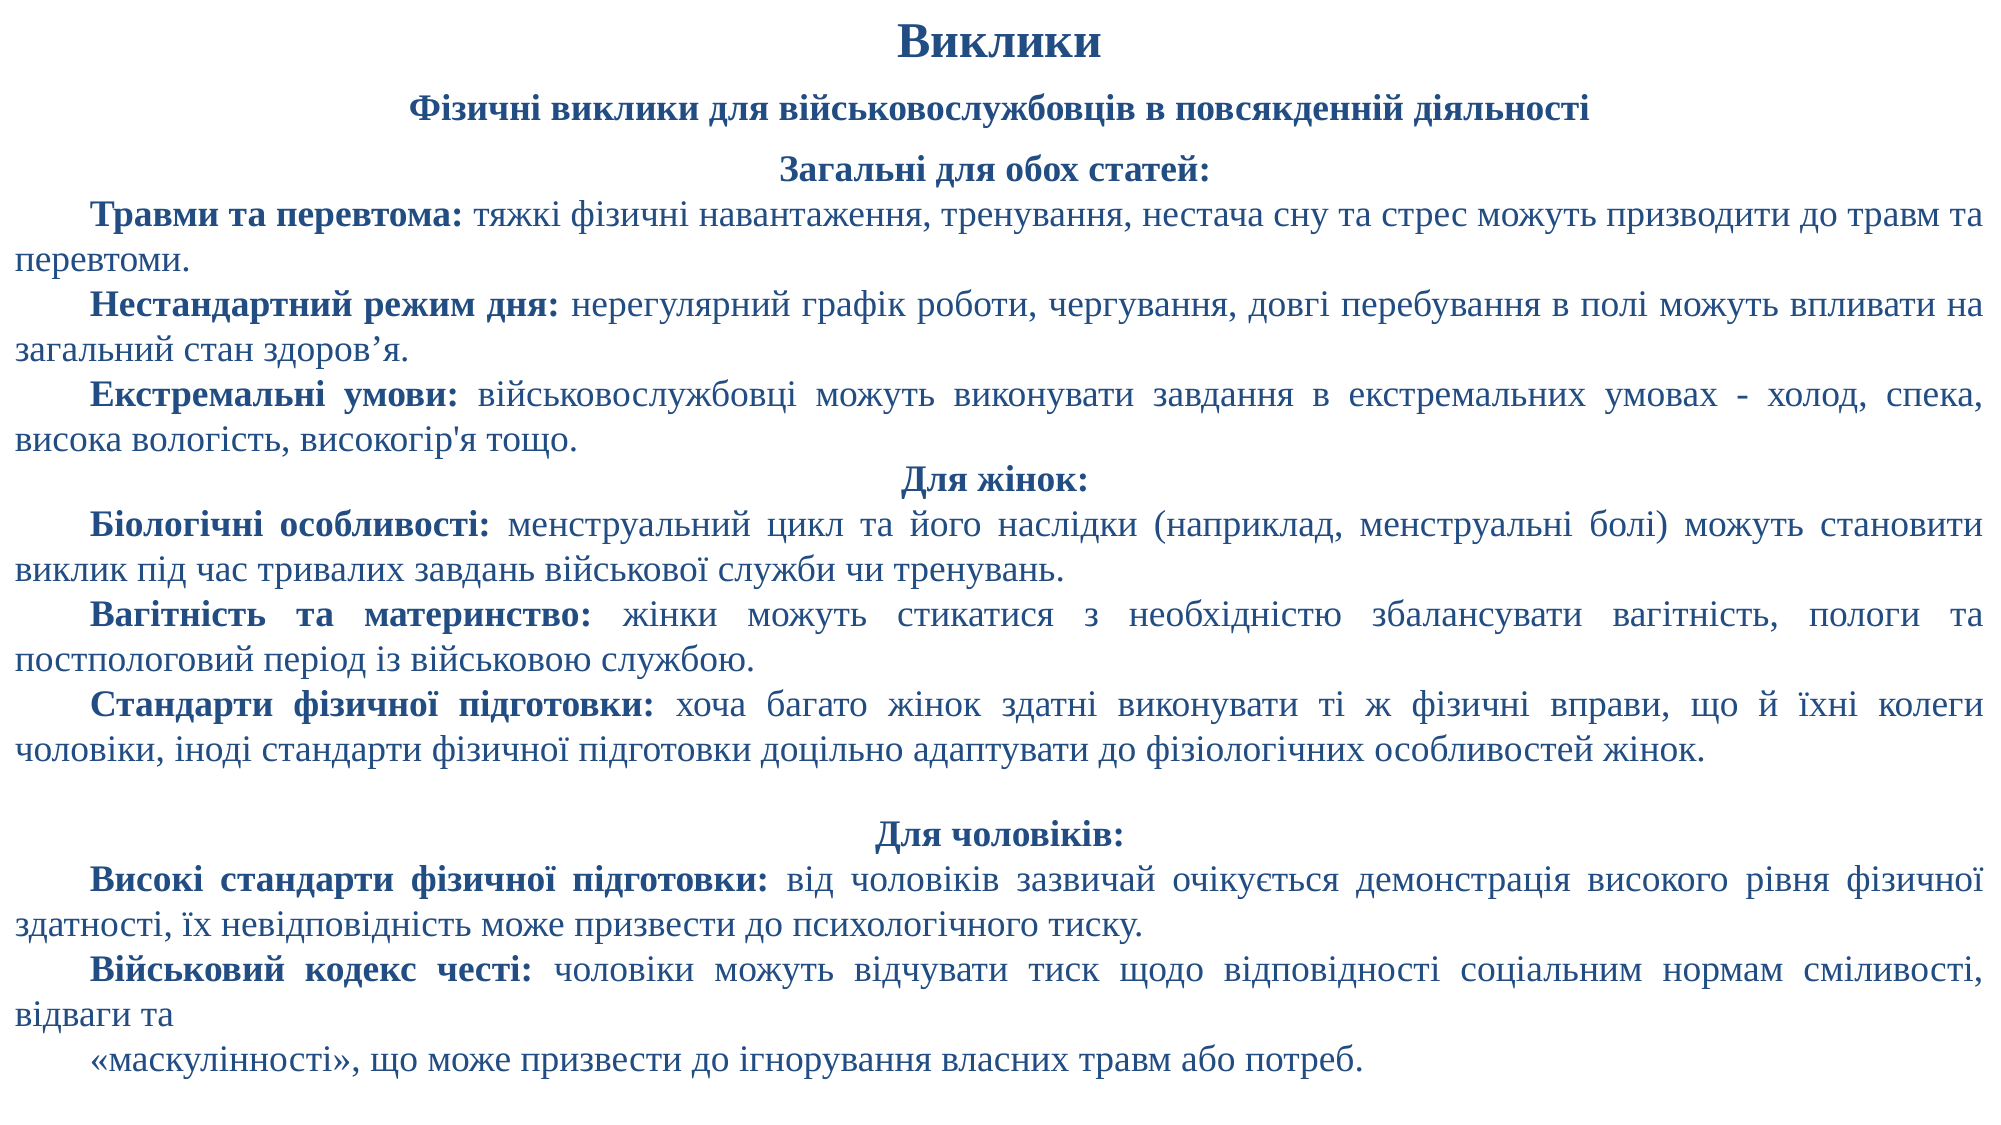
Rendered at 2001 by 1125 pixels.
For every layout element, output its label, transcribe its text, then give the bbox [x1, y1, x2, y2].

text_box Для жінок: Біологічні особливості: менструальний цикл та його наслідки (наприклад, менструальні болі) можуть становити виклик під час тривалих завдань військової служби чи тренувань. Вагітність та материнство: жінки можуть стикатися з необхідністю збалансувати вагітність, пологи та постпологовий період із військовою службою. Стандарти фізичної підготовки: хоча багато жінок здатні виконувати ті ж фізичні вправи, що й їхні колеги чоловіки, іноді стандарти фізичної підготовки доцільно адаптувати до фізіологічних особливостей жінок. [0, 446, 2000, 776]
text_box Виклики [500, 0, 1500, 75]
text_box Для чоловіків: Високі стандарти фізичної підготовки: від чоловіків зазвичай очікується демонстрація високого рівня фізичної здатності, їх невідповідність може призвести до психологічного тиску. Військовий кодекс честі: чоловіки можуть відчувати тиск щодо відповідності соціальним нормам сміливості, відваги та «маскулінності», що може призвести до ігнорування власних травм або потреб. [0, 801, 2000, 1087]
text_box Загальні для обох статей: Травми та перевтома: тяжкі фізичні навантаження, тренування, нестача сну та стрес можуть призводити до травм та перевтоми. Нестандартний режим дня: нерегулярний графік роботи, чергування, довгі перебування в полі можуть впливати на загальний стан здоров’я. Екстремальні умови: військовослужбовці можуть виконувати завдання в екстремальних умовах - холод, спека, висока вологість, високогір'я тощо. [0, 136, 2000, 446]
text_box Фізичні виклики для військовослужбовців в повсякденній діяльності [313, 75, 1686, 136]
